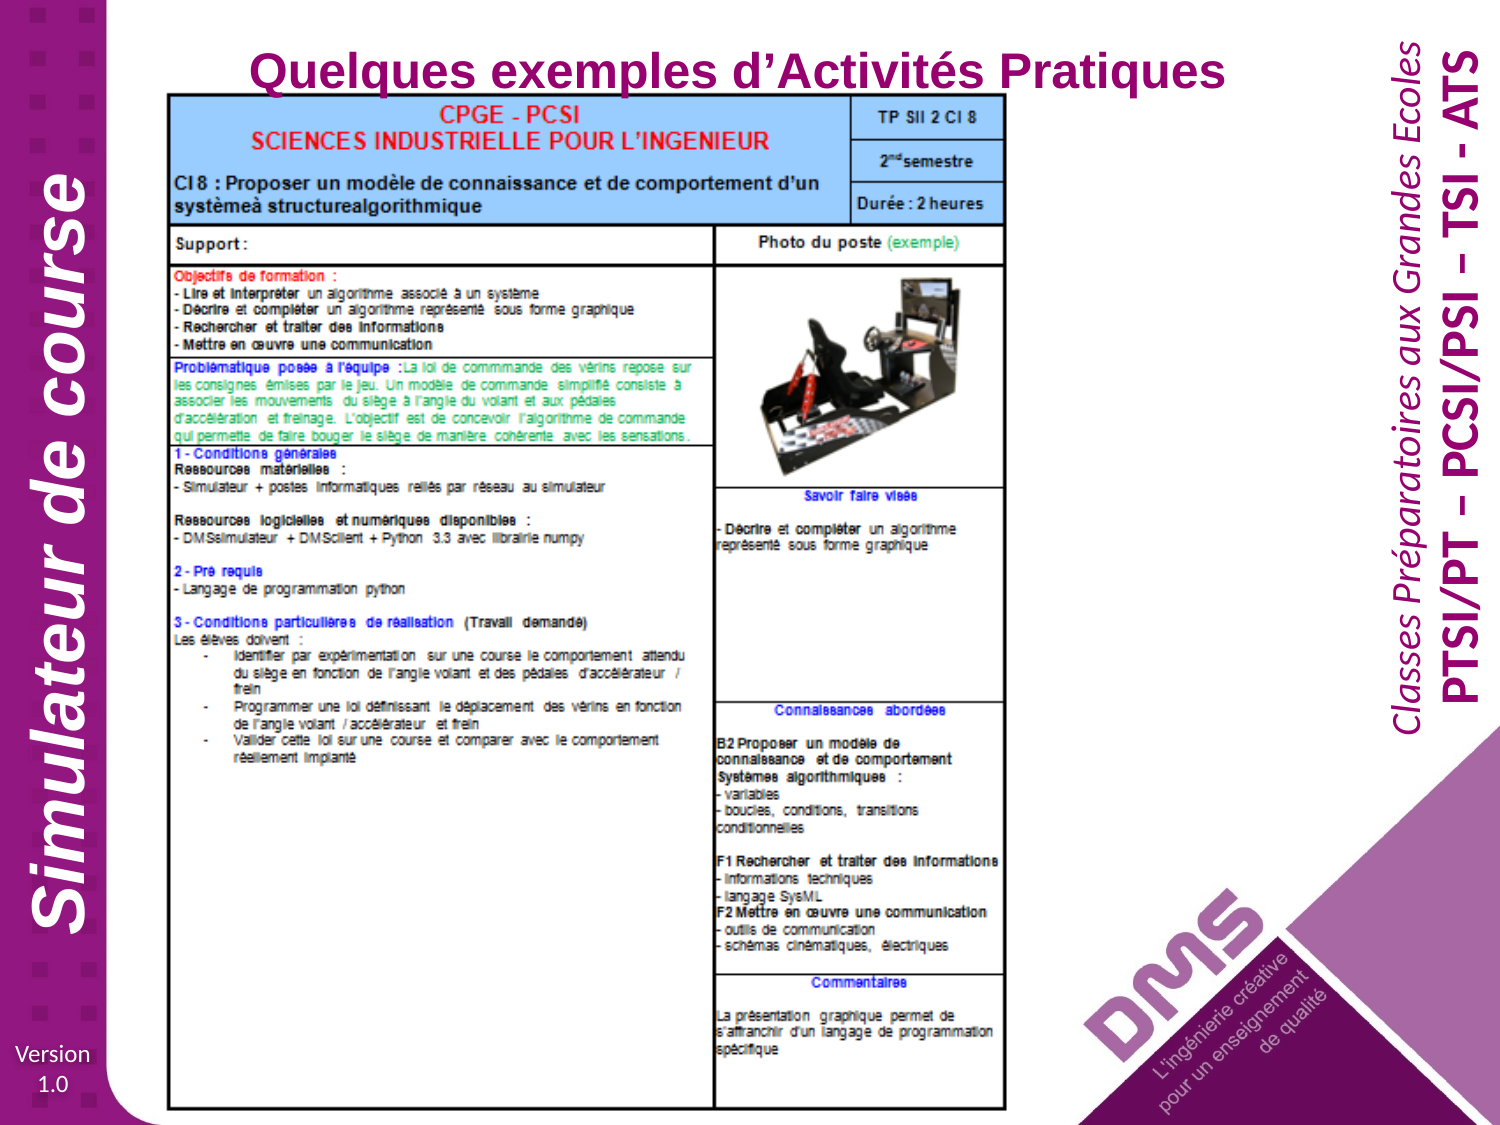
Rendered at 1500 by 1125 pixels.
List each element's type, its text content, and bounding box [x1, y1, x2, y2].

text_box Quelques exemples d’Activités Pratiques [117, 1, 1359, 106]
picture [0, 0, 1500, 1125]
